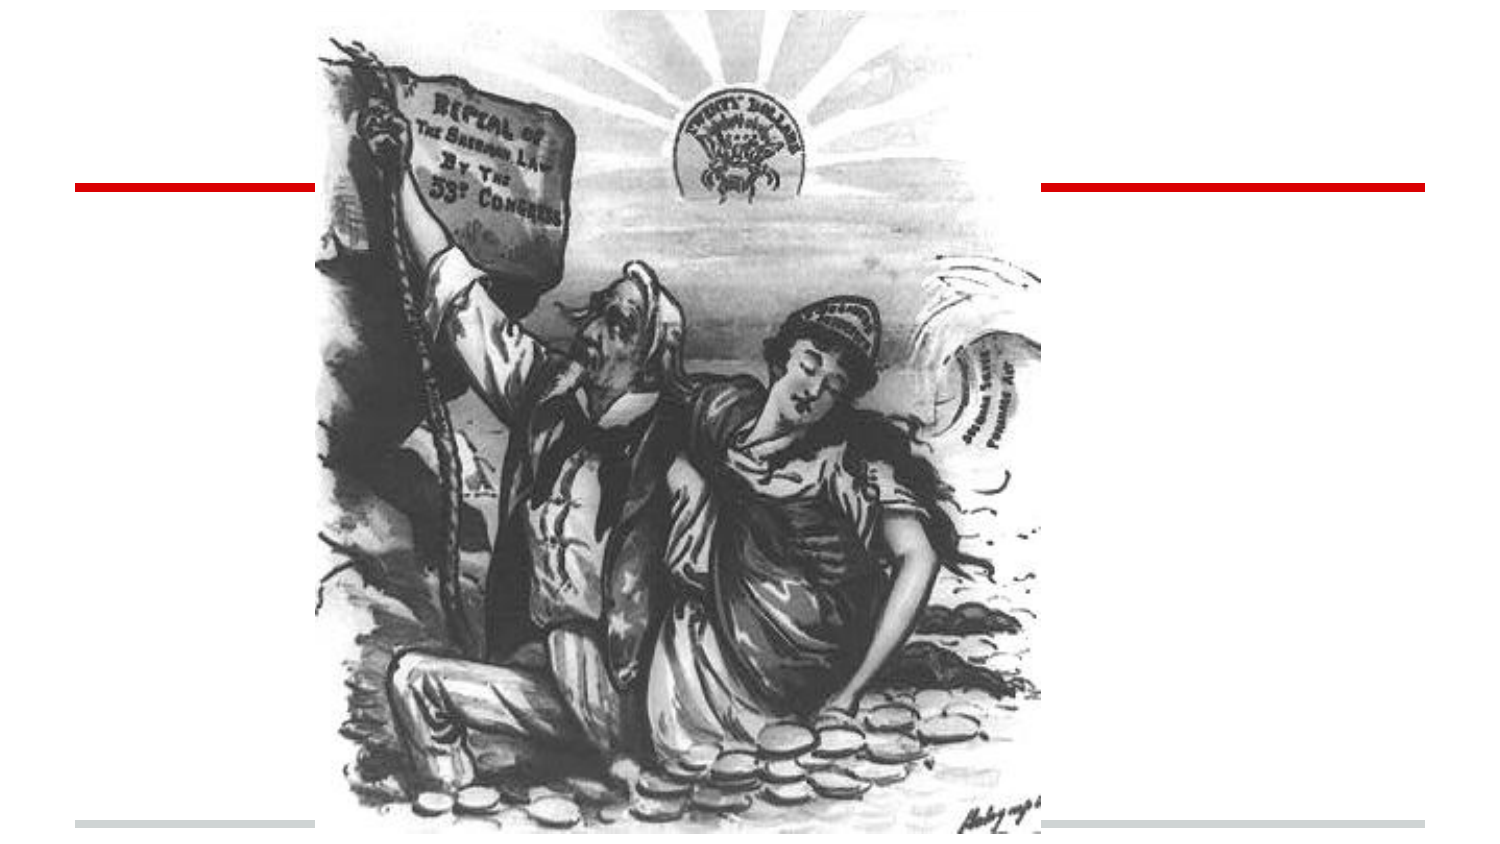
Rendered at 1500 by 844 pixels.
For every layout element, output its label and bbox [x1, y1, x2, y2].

picture [315, 10, 1041, 834]
